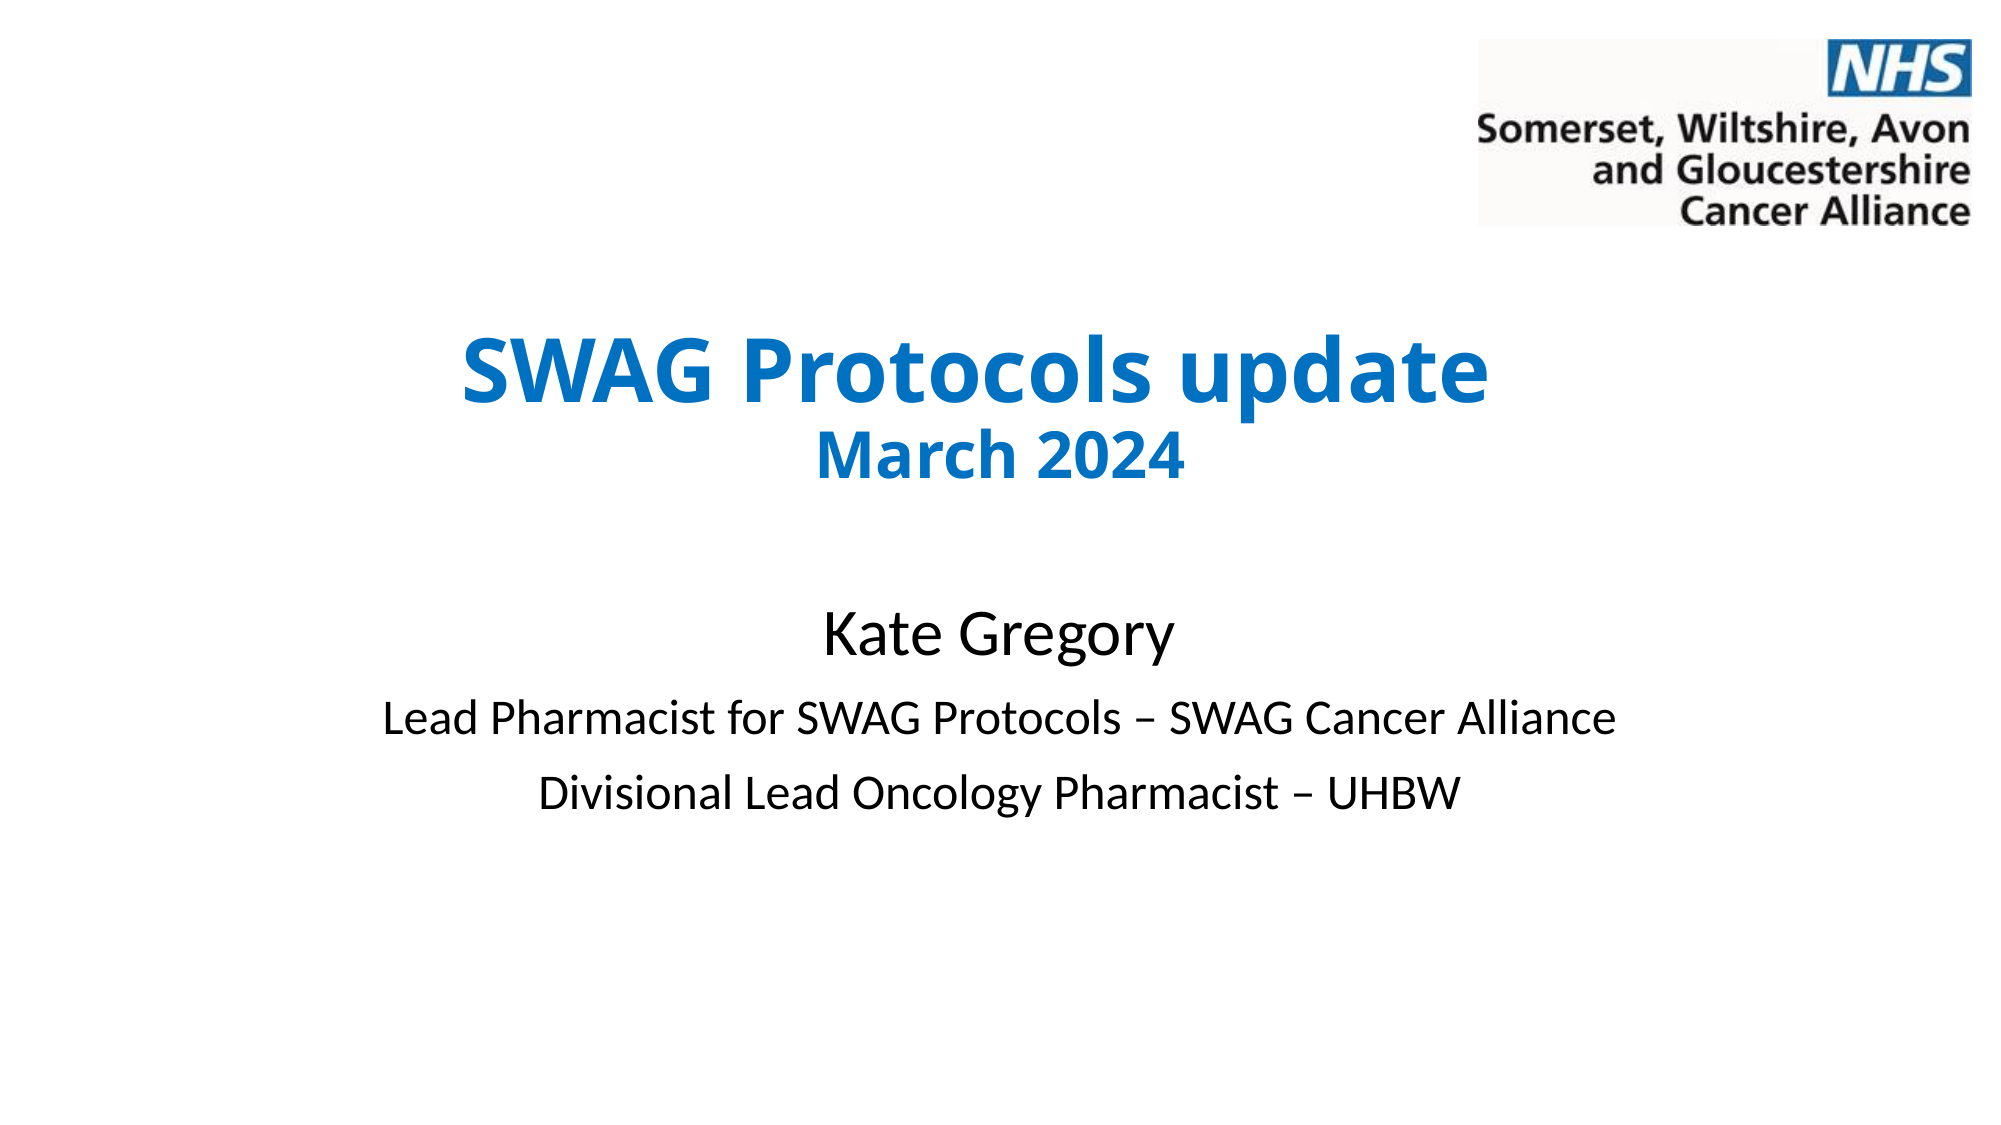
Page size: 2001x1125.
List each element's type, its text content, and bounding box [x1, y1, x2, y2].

subtitle Kate Gregory Lead Pharmacist for SWAG Protocols – SWAG Cancer Alliance Divisional Lead Oncology Pharmacist – UHBW [249, 590, 1750, 863]
title SWAG Protocols update March 2024 [249, 316, 1750, 500]
picture [1477, 39, 1972, 226]
